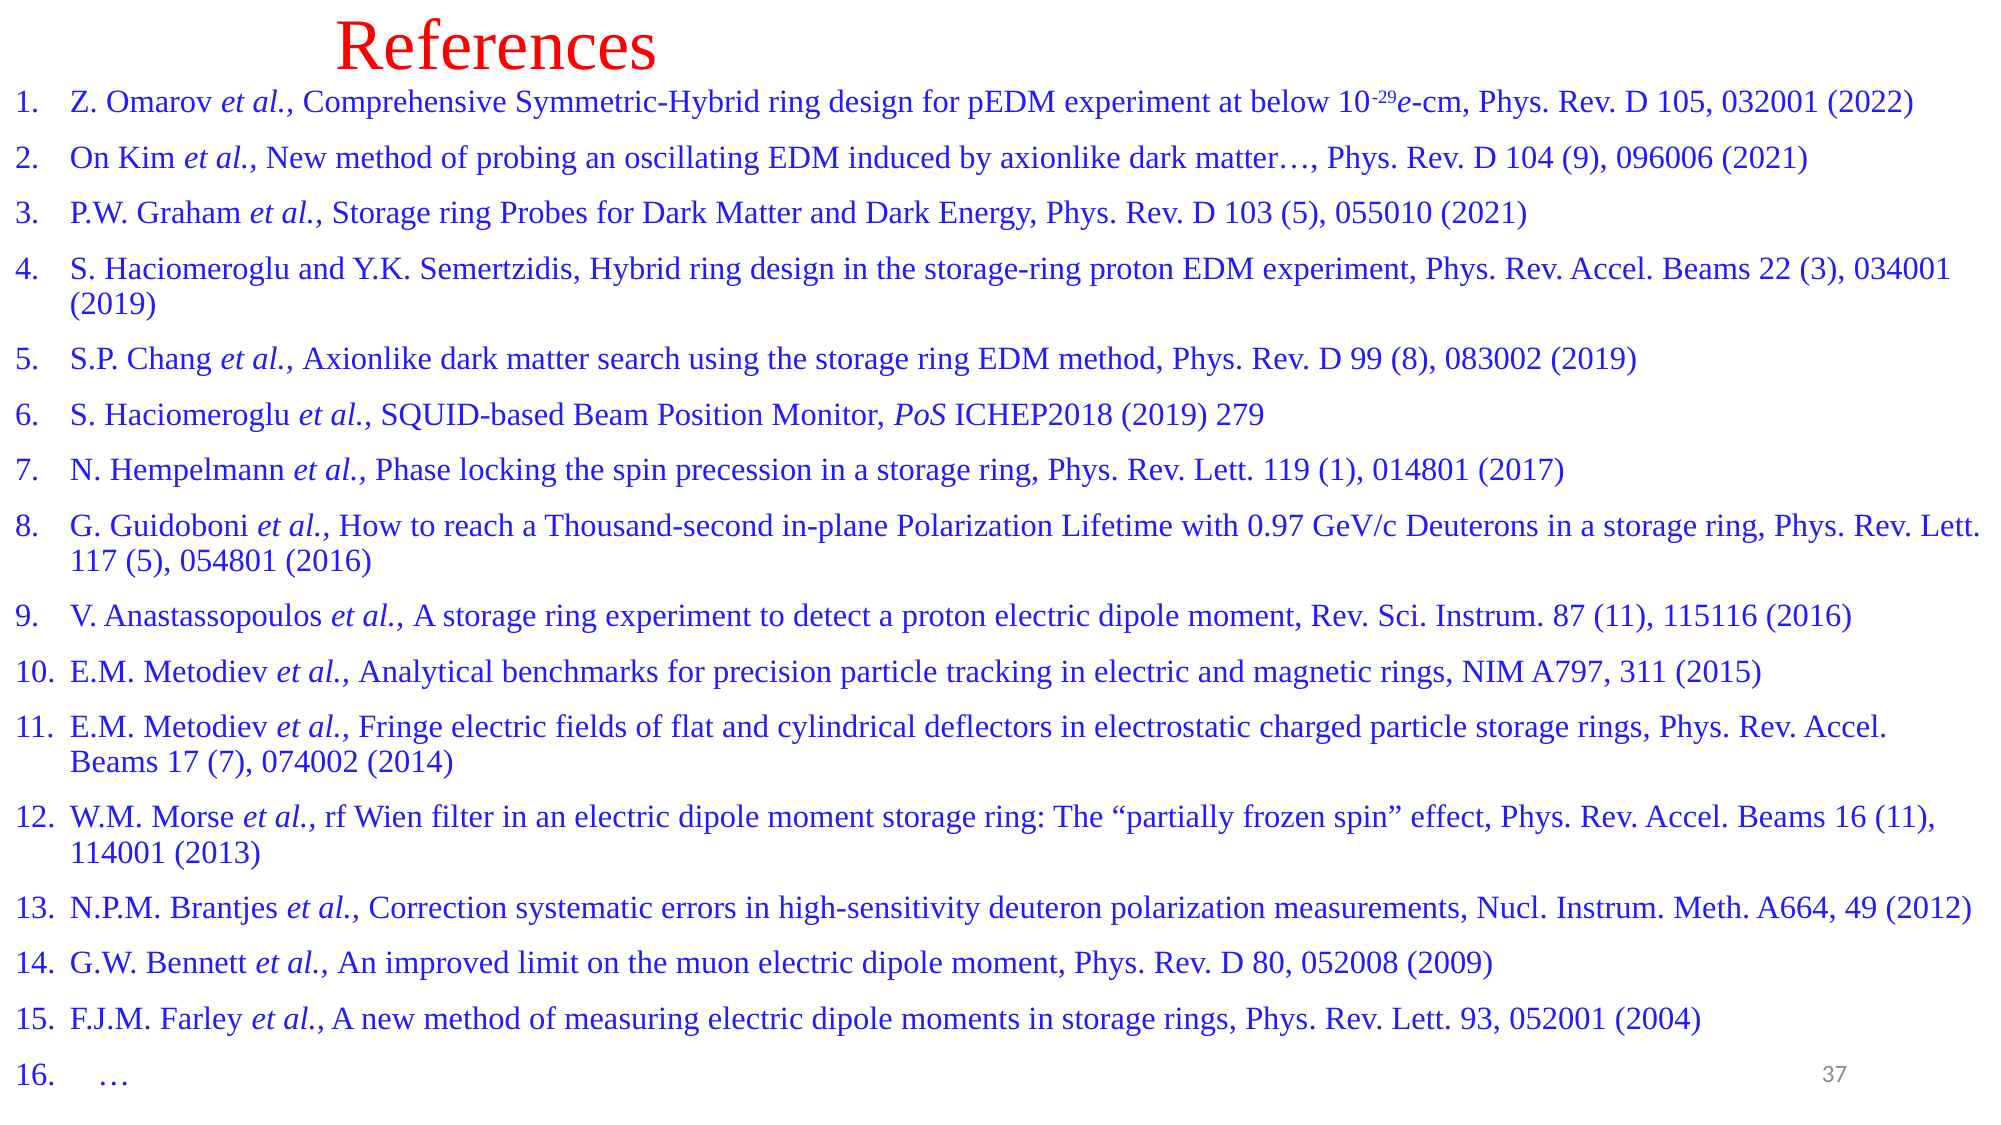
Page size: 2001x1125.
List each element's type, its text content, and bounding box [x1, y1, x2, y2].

title References [320, 0, 1671, 77]
list Z. Omarov et al., Comprehensive Symmetric-Hybrid ring design for pEDM experiment at below 10-29e-cm, Phys. Rev. D 105, 032001 (2022) On Kim et al., New method of probing an oscillating EDM induced by axionlike dark matter…, Phys. Rev. D 104 (9), 096006 (2021) P.W. Graham et al., Storage ring Probes for Dark Matter and Dark Energy, Phys. Rev. D 103 (5), 055010 (2021) S. Haciomeroglu and Y.K. Semertzidis, Hybrid ring design in the storage-ring proton EDM experiment, Phys. Rev. Accel. Beams 22 (3), 034001 (2019) S.P. Chang et al., Axionlike dark matter search using the storage ring EDM method, Phys. Rev. D 99 (8), 083002 (2019) S. Haciomeroglu et al., SQUID-based Beam Position Monitor, PoS ICHEP2018 (2019) 279 N. Hempelmann et al., Phase locking the spin precession in a storage ring, Phys. Rev. Lett. 119 (1), 014801 (2017) G. Guidoboni et al., How to reach a Thousand-second in-plane Polarization Lifetime with 0.97 GeV/c Deuterons in a storage ring, Phys. Rev. Lett. 117 (5), 054801 (2016) V. Anastassopoulos et al., A storage ring experiment to detect a proton electric dipole moment, Rev. Sci. Instrum. 87 (11), 115116 (2016) E.M. Metodiev et al., Analytical benchmarks for precision particle tracking in electric and magnetic rings, NIM A797, 311 (2015) E.M. Metodiev et al., Fringe electric fields of flat and cylindrical deflectors in electrostatic charged particle storage rings, Phys. Rev. Accel. Beams 17 (7), 074002 (2014) W.M. Morse et al., rf Wien filter in an electric dipole moment storage ring: The “partially frozen spin” effect, Phys. Rev. Accel. Beams 16 (11), 114001 (2013) N.P.M. Brantjes et al., Correction systematic errors in high-sensitivity deuteron polarization measurements, Nucl. Instrum. Meth. A664, 49 (2012) G.W. Bennett et al., An improved limit on the muon electric dipole moment, Phys. Rev. D 80, 052008 (2009) F.J.M. Farley et al., A new method of measuring electric dipole moments in storage rings, Phys. Rev. Lett. 93, 052001 (2004) … [0, 77, 2000, 1125]
slide_number 37 [1412, 1042, 1863, 1103]
